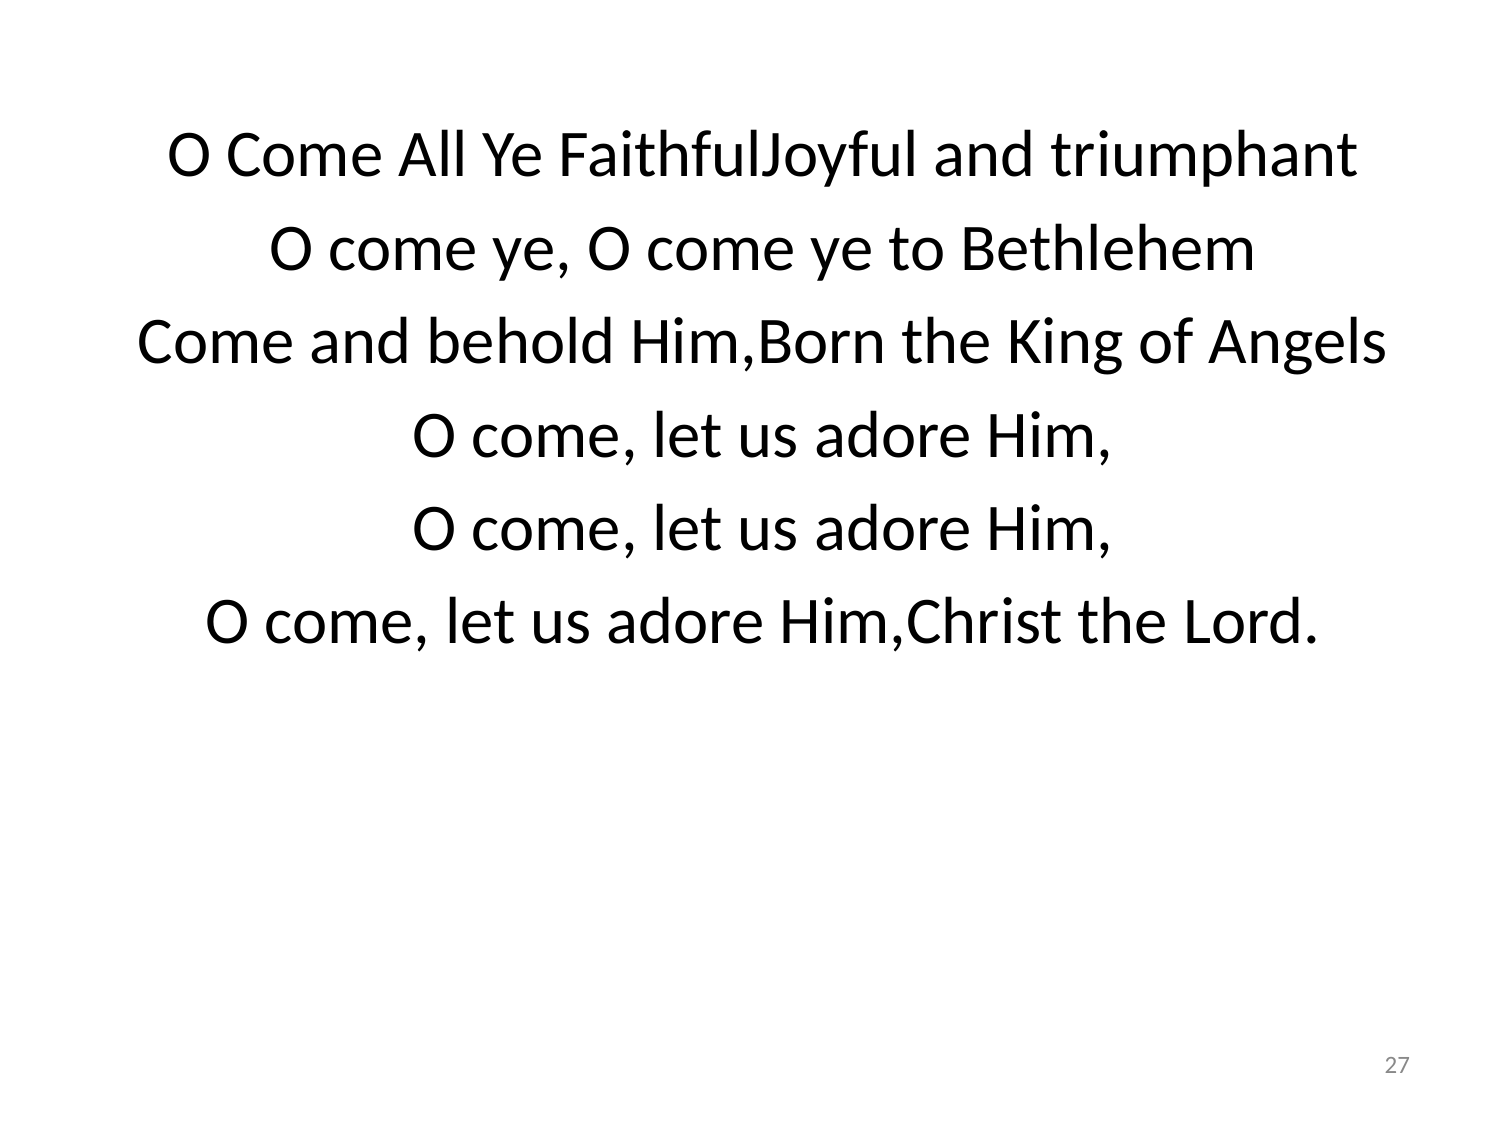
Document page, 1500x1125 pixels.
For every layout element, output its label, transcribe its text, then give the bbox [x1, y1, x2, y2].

subtitle O Come All Ye FaithfulJoyful and triumphant O come ye, O come ye to Bethlehem Come and behold Him,Born the King of Angels O come, let us adore Him, O come, let us adore Him, O come, let us adore Him,Christ the Lord. [101, 73, 1425, 694]
slide_number 27 [1074, 1024, 1425, 1103]
